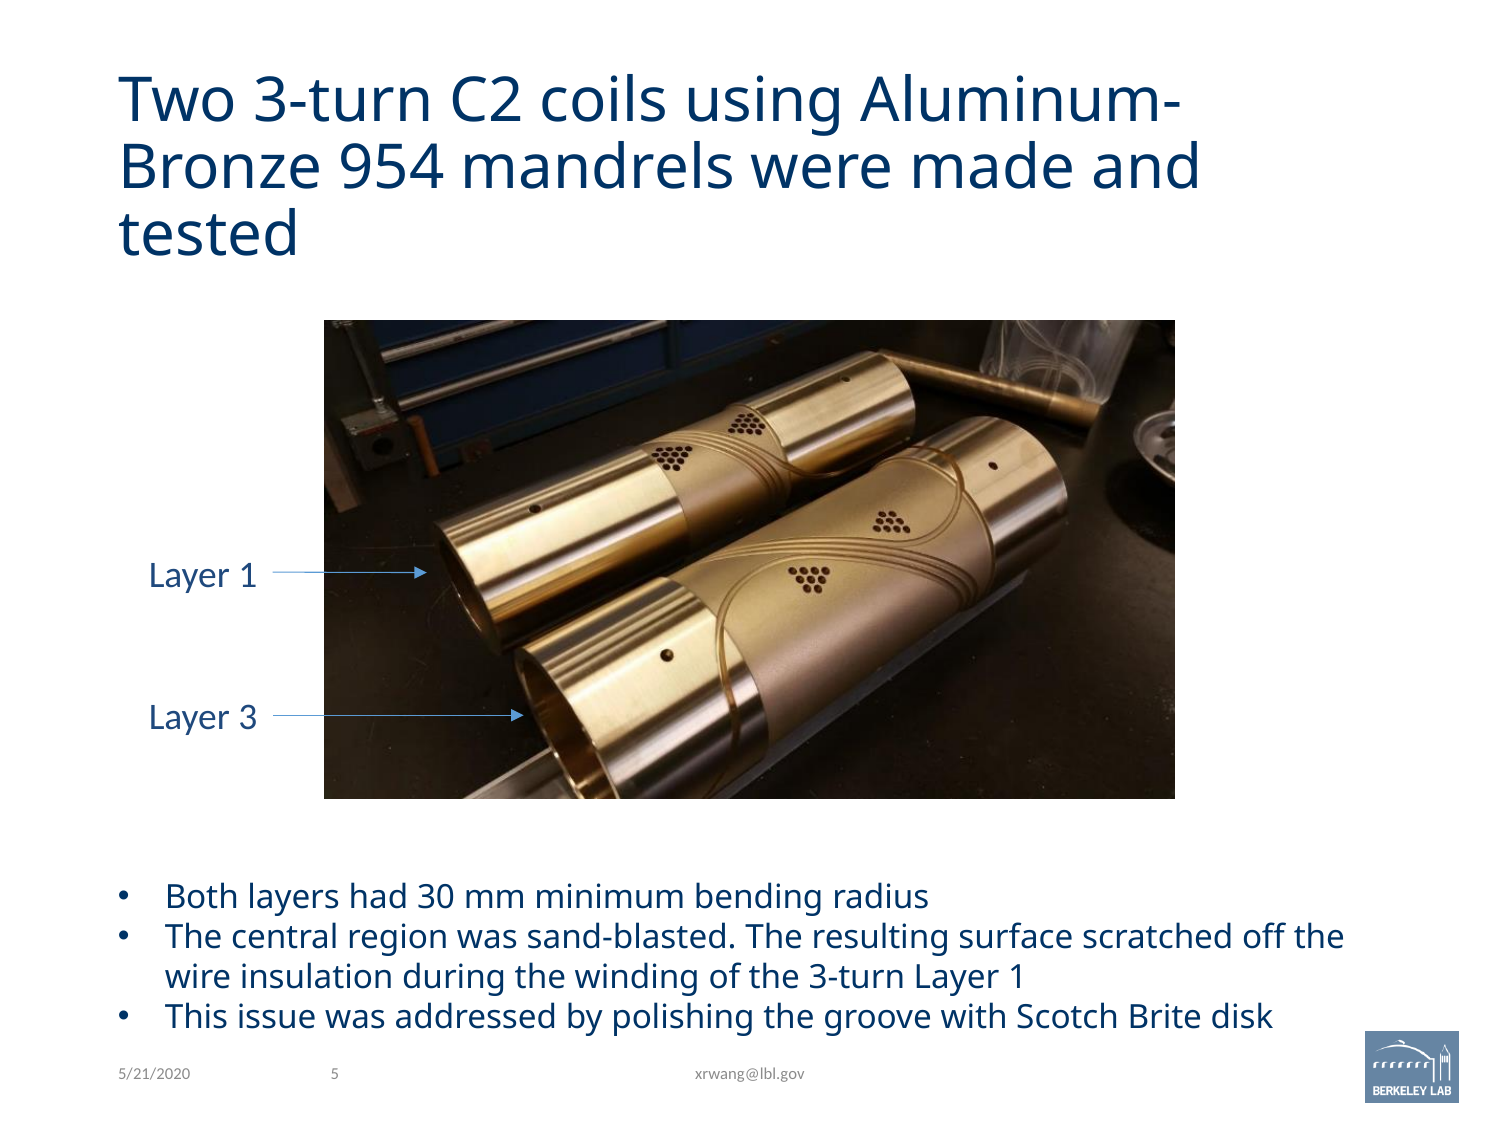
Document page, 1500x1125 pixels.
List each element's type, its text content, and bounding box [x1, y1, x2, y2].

picture [1365, 1031, 1459, 1103]
text_box Layer 1 [133, 542, 273, 602]
text_box Layer 3 [133, 684, 273, 745]
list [324, 320, 1175, 799]
slide_number 5 [273, 1043, 354, 1103]
footer xrwang@lbl.gov [496, 1043, 1004, 1103]
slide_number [103, 1043, 247, 1103]
text_box Both layers had 30 mm minimum bending radius The central region was sand-blasted. The resulting surface scratched off the wire insulation during the winding of the 3-turn Layer 1 This issue was addressed by polishing the groove with Scotch Brite disk [103, 867, 1397, 1043]
title Two 3-turn C2 coils using Aluminum-Bronze 954 mandrels were made and tested [103, 59, 1397, 278]
